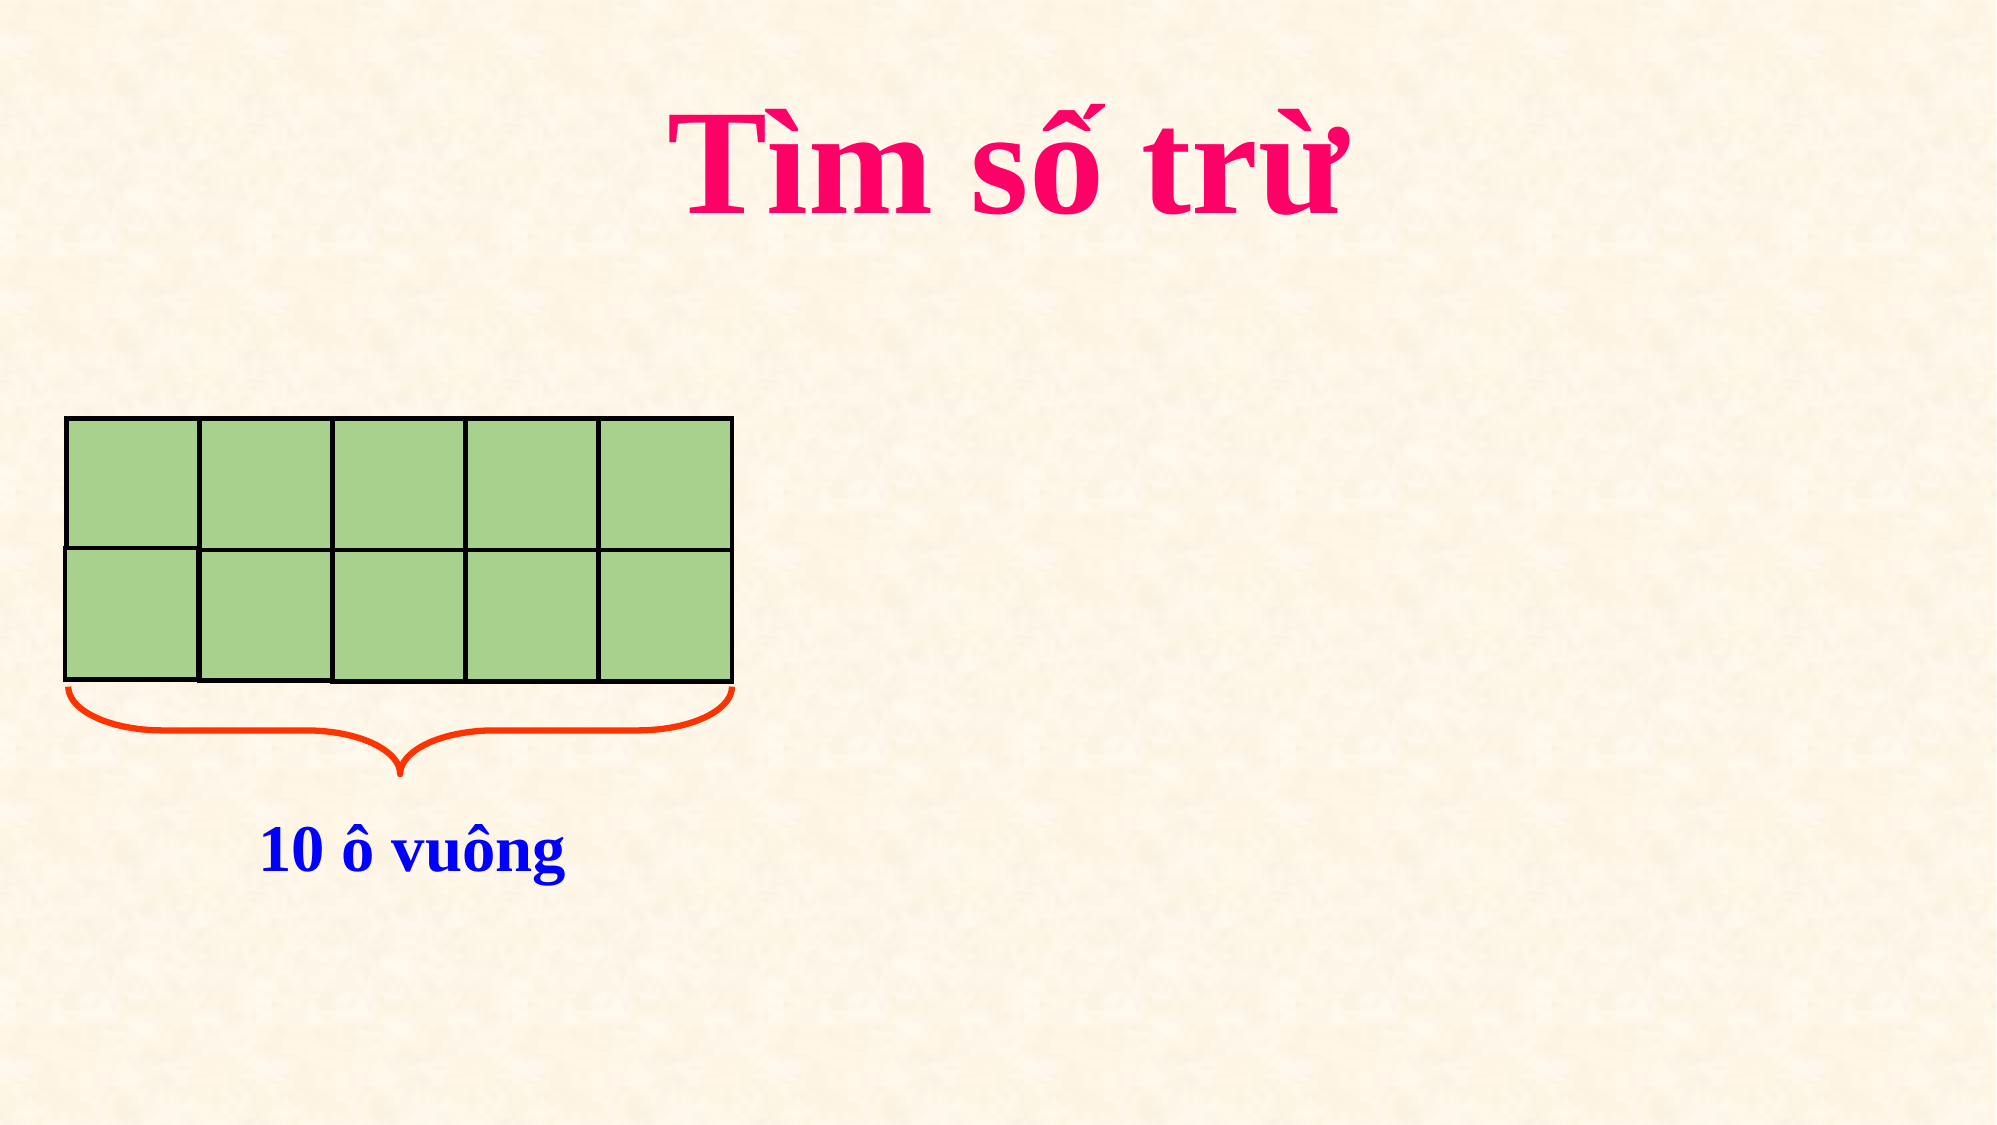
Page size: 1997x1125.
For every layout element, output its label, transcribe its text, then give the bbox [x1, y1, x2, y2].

text_box [333, 418, 465, 550]
text_box [332, 550, 465, 682]
text_box [465, 418, 599, 550]
text_box [66, 418, 199, 548]
text_box [465, 550, 598, 682]
text_box 10 ô vuông [243, 797, 582, 893]
text_box Tìm số trừ [317, 62, 1698, 325]
text_box [598, 549, 732, 682]
text_box [599, 418, 732, 549]
text_box [199, 550, 332, 681]
text_box [199, 418, 333, 550]
text_box [65, 548, 199, 680]
text_box [68, 686, 732, 775]
